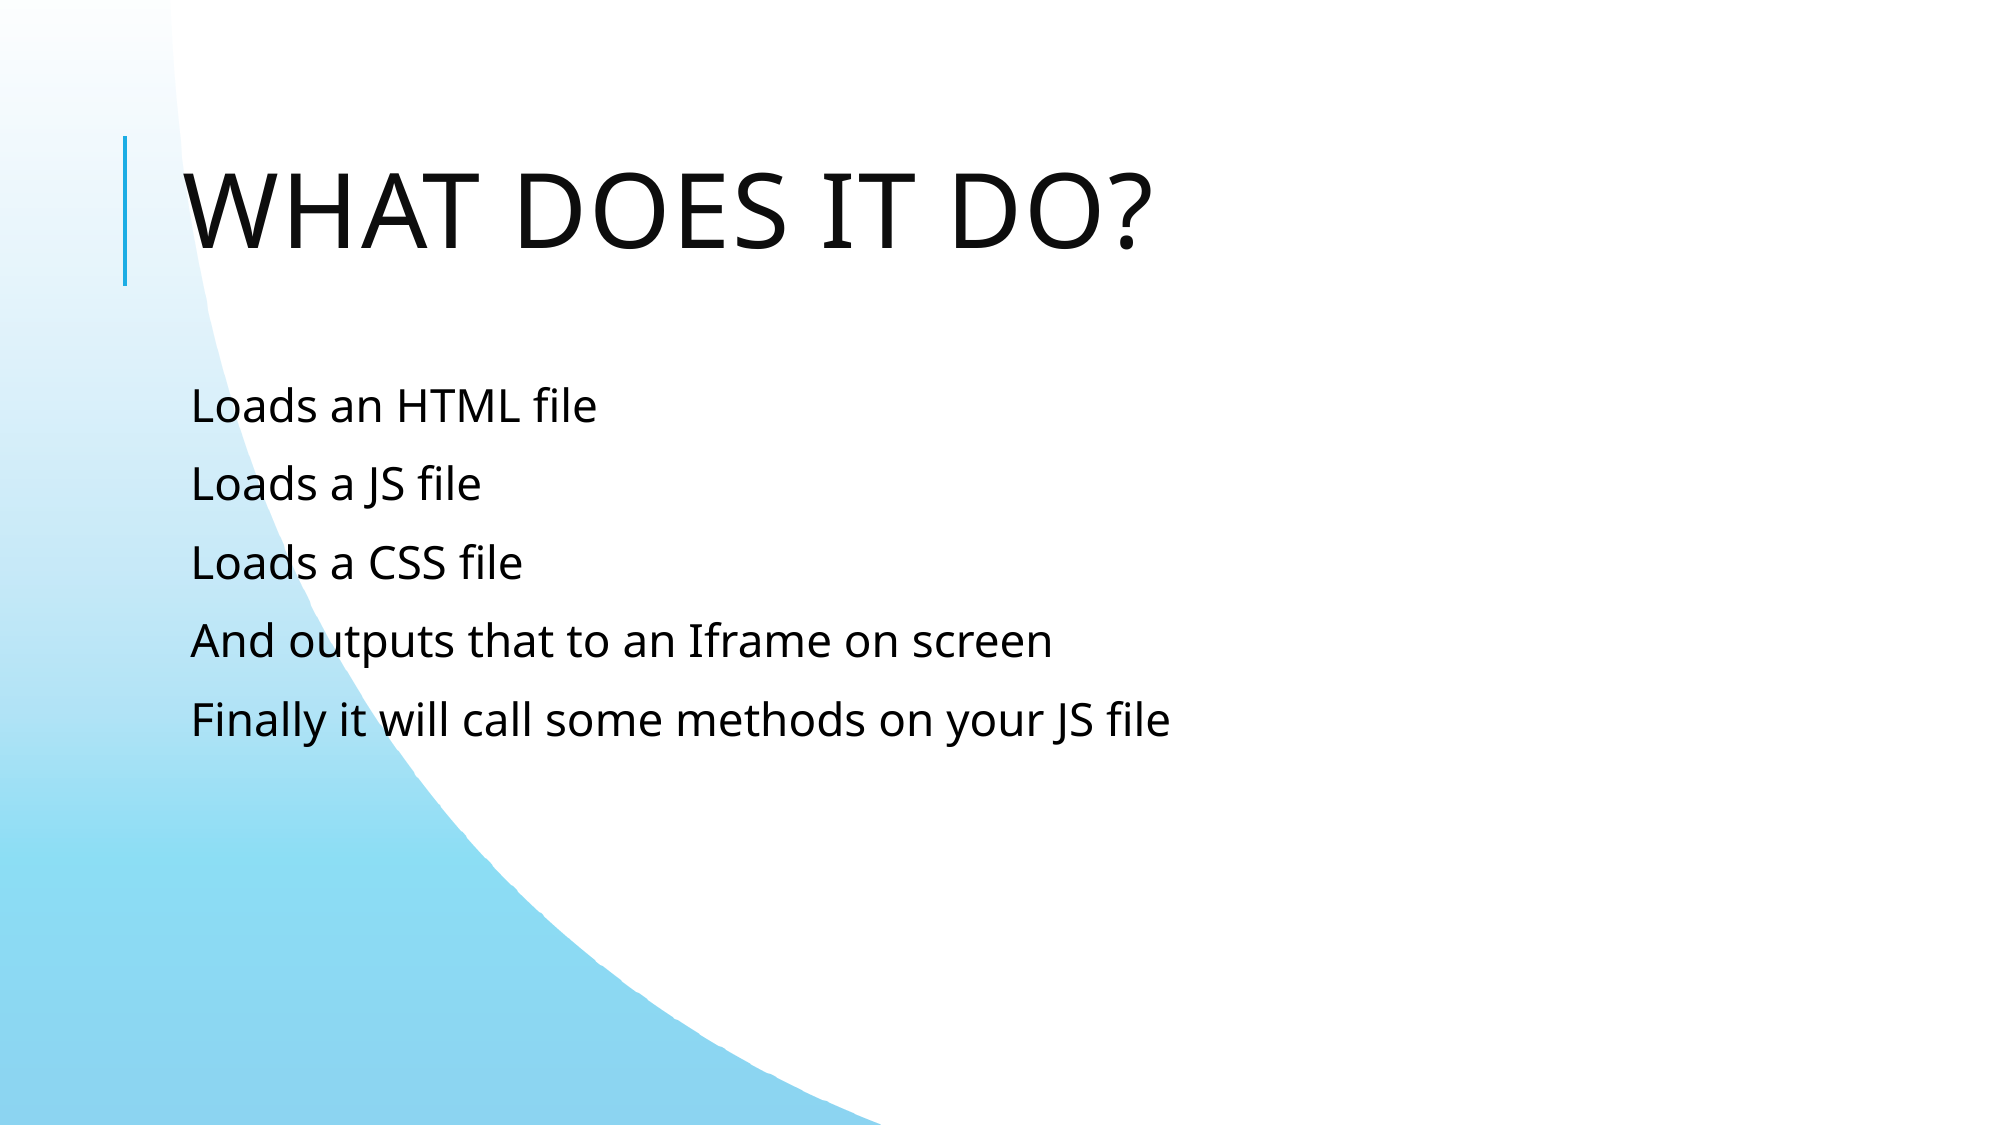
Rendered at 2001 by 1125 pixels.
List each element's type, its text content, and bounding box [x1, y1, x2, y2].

title What does it do? [168, 96, 1763, 342]
list Loads an HTML file Loads a JS file Loads a CSS file And outputs that to an Iframe on screen Finally it will call some methods on your JS file [168, 375, 1763, 1035]
